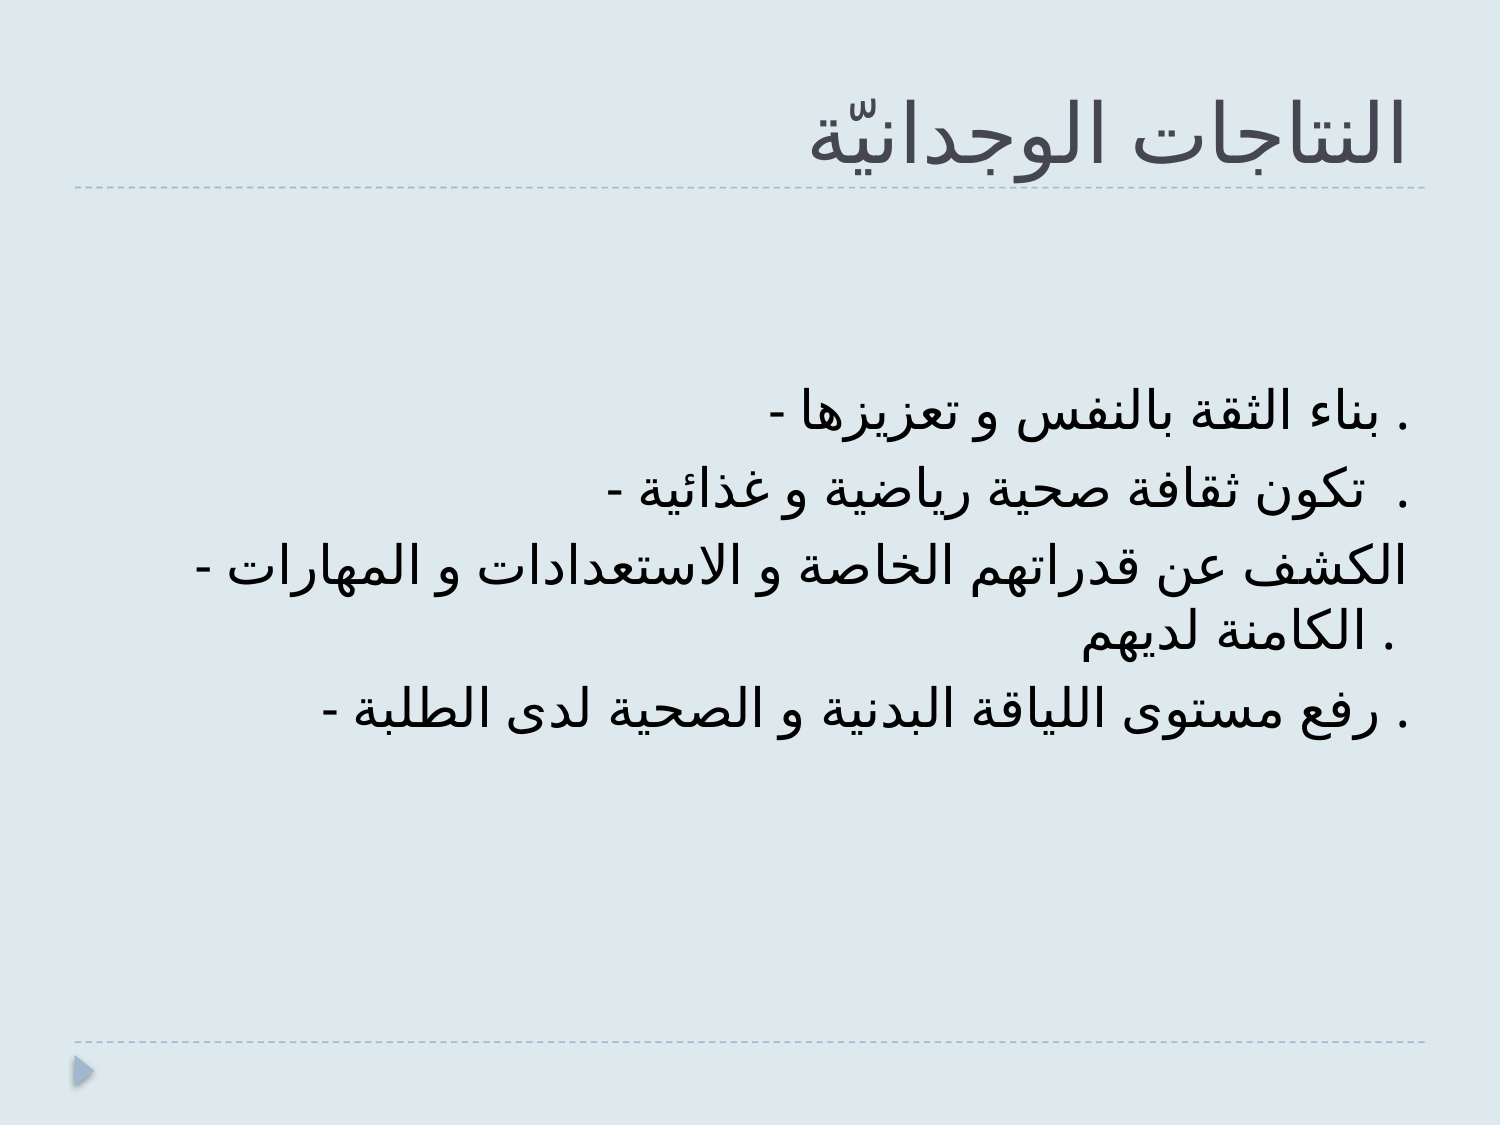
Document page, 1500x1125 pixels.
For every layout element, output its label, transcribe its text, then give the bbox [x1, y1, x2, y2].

list - بناء الثقة بالنفس و تعزيزها . - تكون ثقافة صحية رياضية و غذائية . - الكشف عن قدراتهم الخاصة و الاستعدادات و المهارات الكامنة لديهم . - رفع مستوى اللياقة البدنية و الصحية لدى الطلبة . [75, 290, 1425, 1010]
title النتاجات الوجدانيّة [75, 24, 1425, 188]
